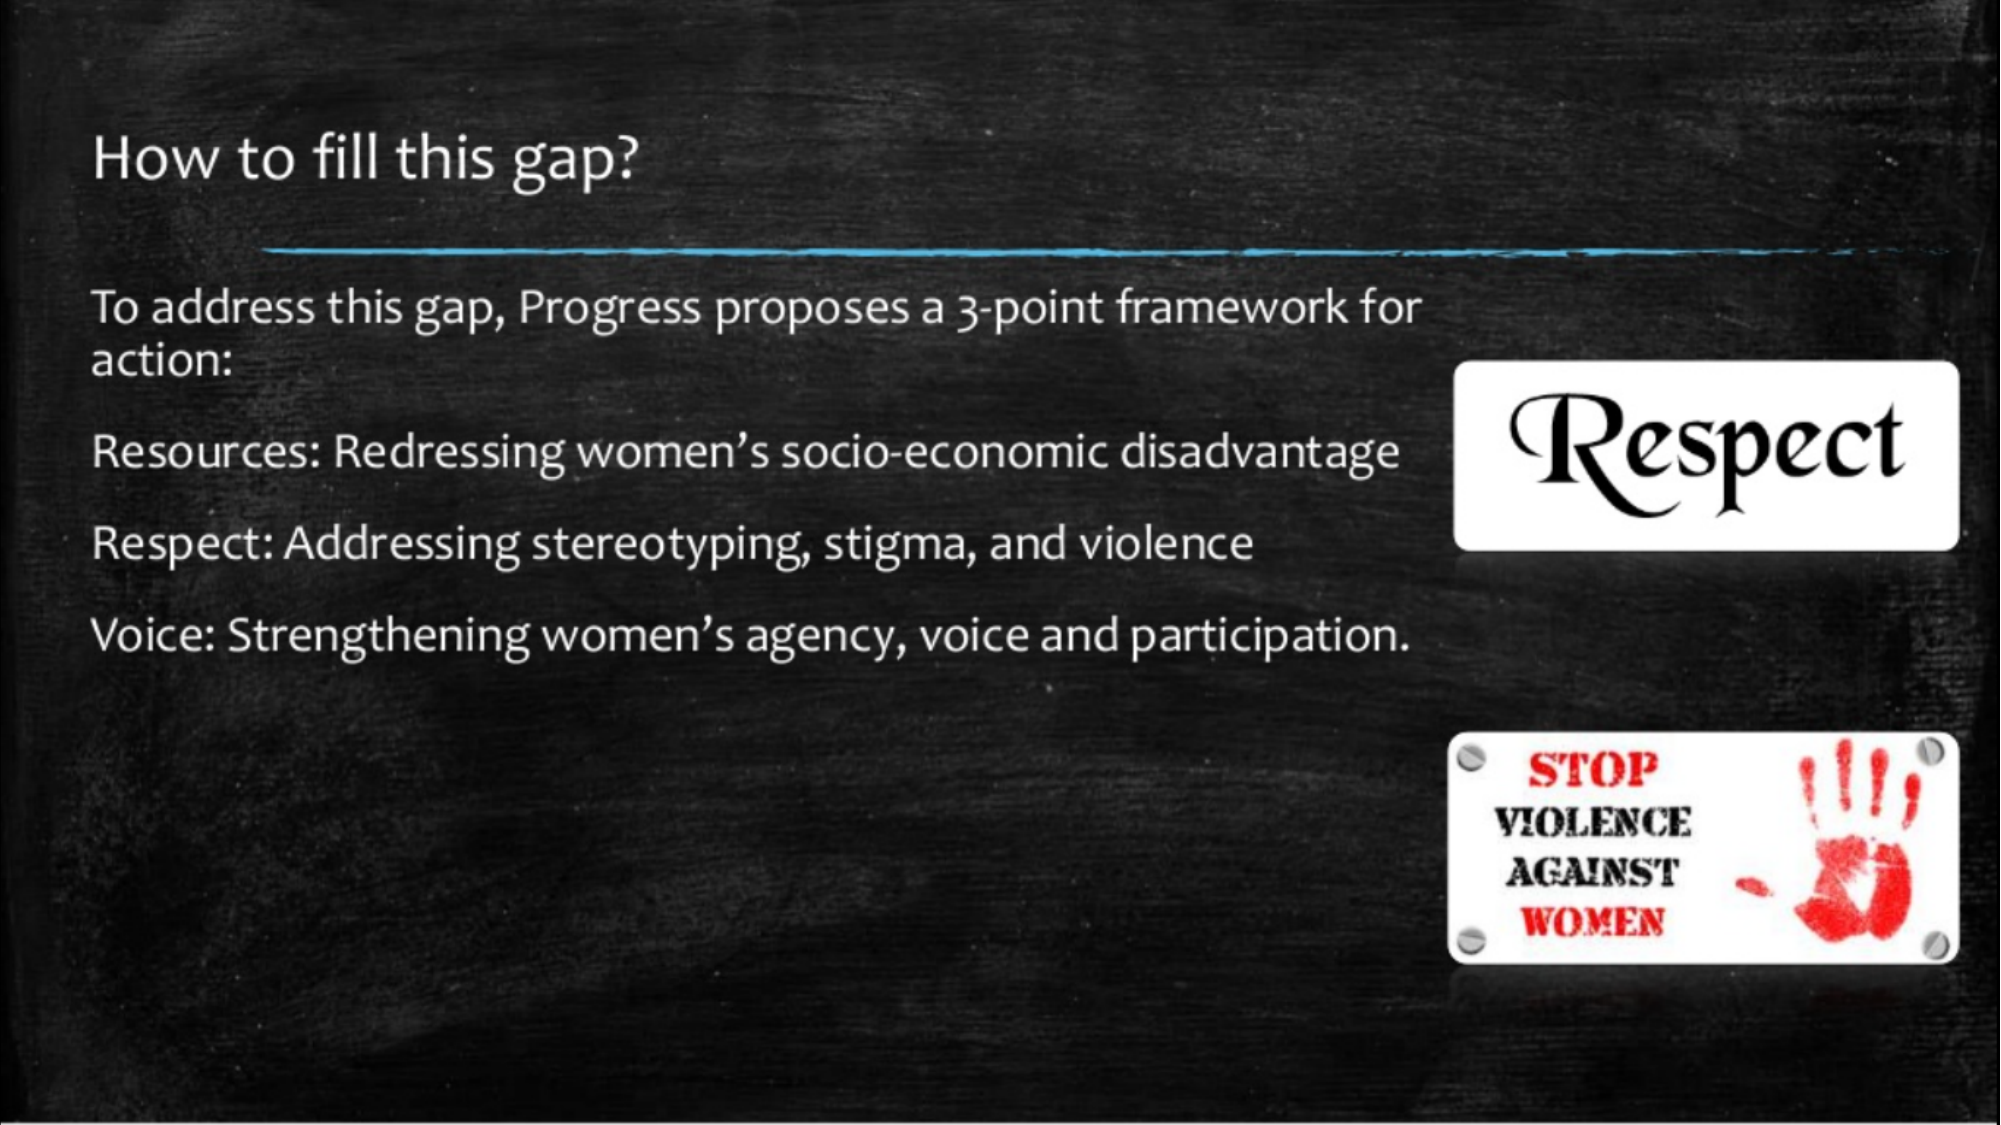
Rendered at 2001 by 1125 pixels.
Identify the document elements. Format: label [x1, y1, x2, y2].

list [0, 0, 2000, 1125]
